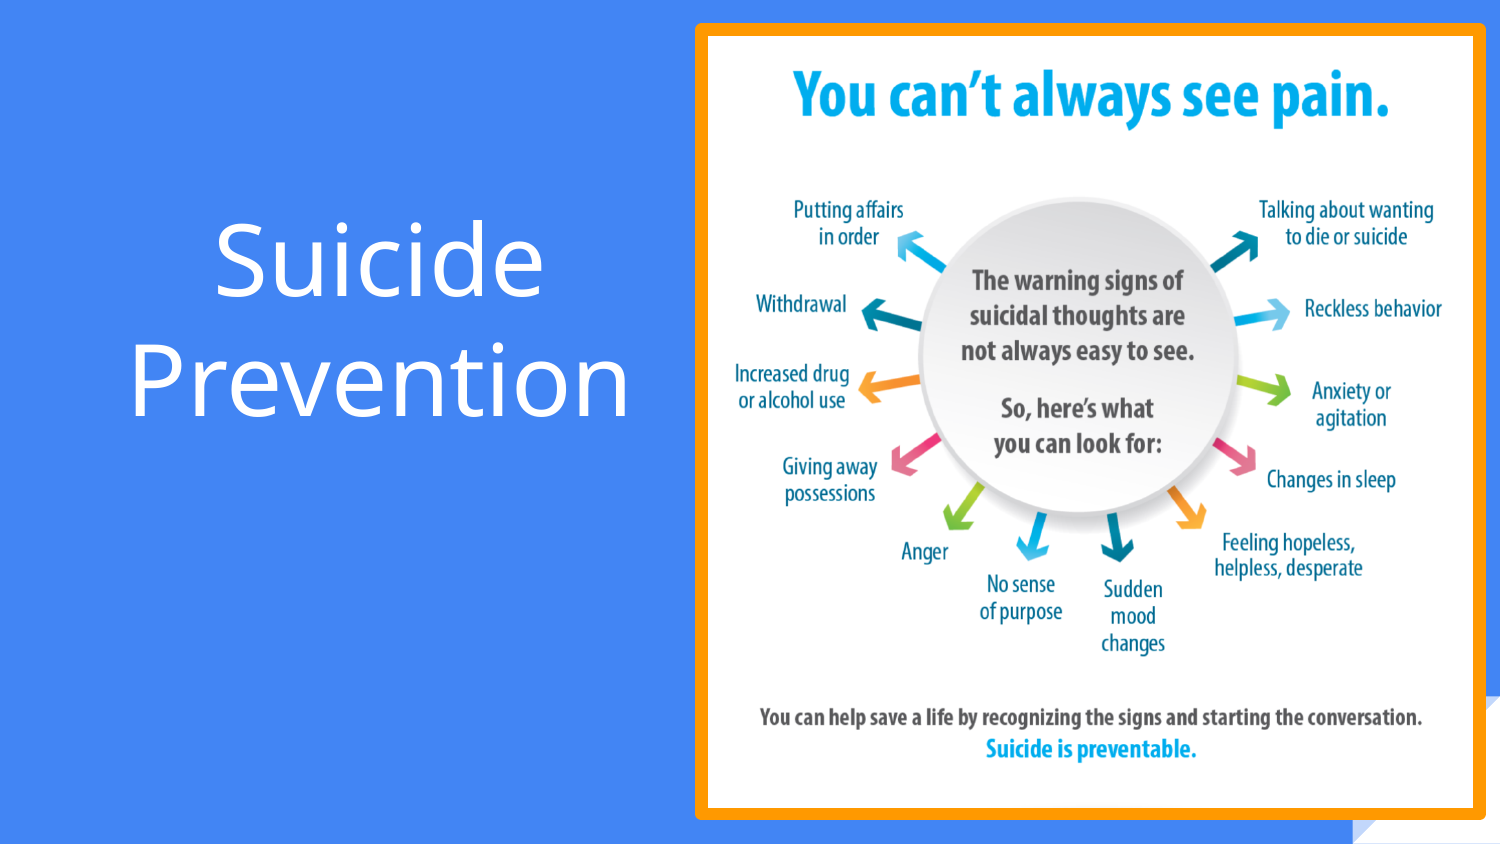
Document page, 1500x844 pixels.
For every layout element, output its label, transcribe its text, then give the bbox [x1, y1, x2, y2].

title Suicide Prevention [37, 273, 695, 452]
picture [707, 35, 1474, 808]
